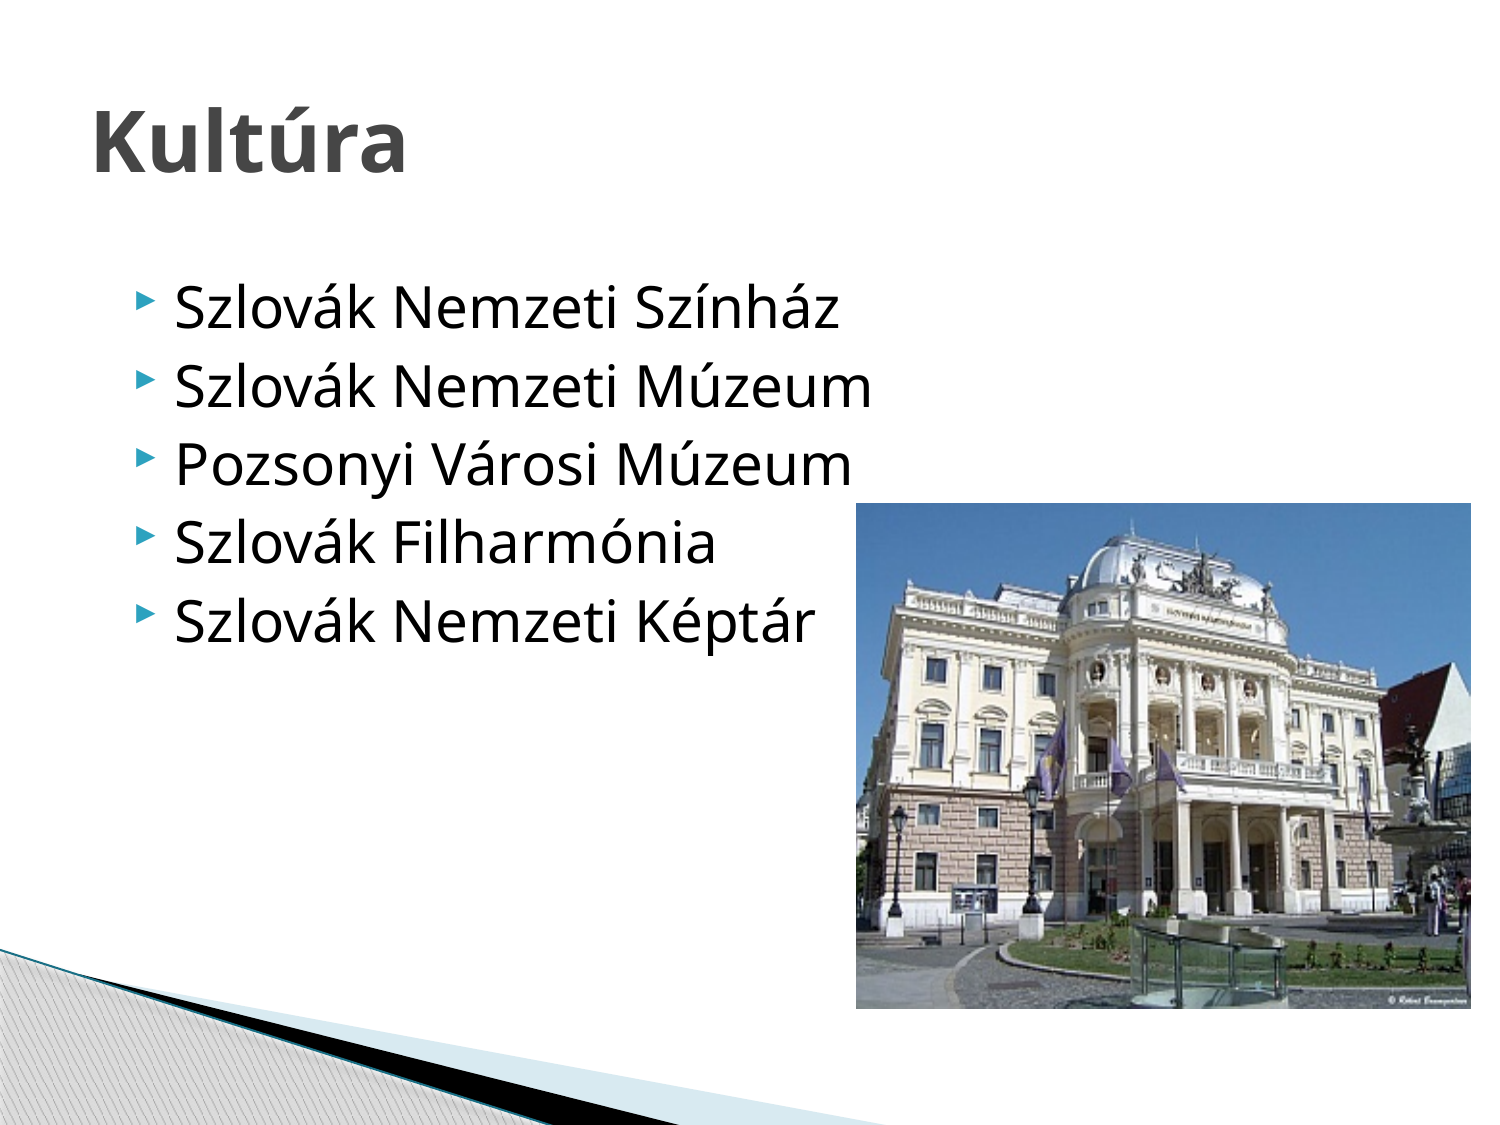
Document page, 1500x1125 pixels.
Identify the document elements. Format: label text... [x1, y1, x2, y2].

list Szlovák Nemzeti Színház Szlovák Nemzeti Múzeum Pozsonyi Városi Múzeum Szlovák Filharmónia Szlovák Nemzeti Képtár [99, 233, 1401, 988]
title Kultúra [75, 45, 1425, 233]
picture [855, 503, 1471, 1009]
